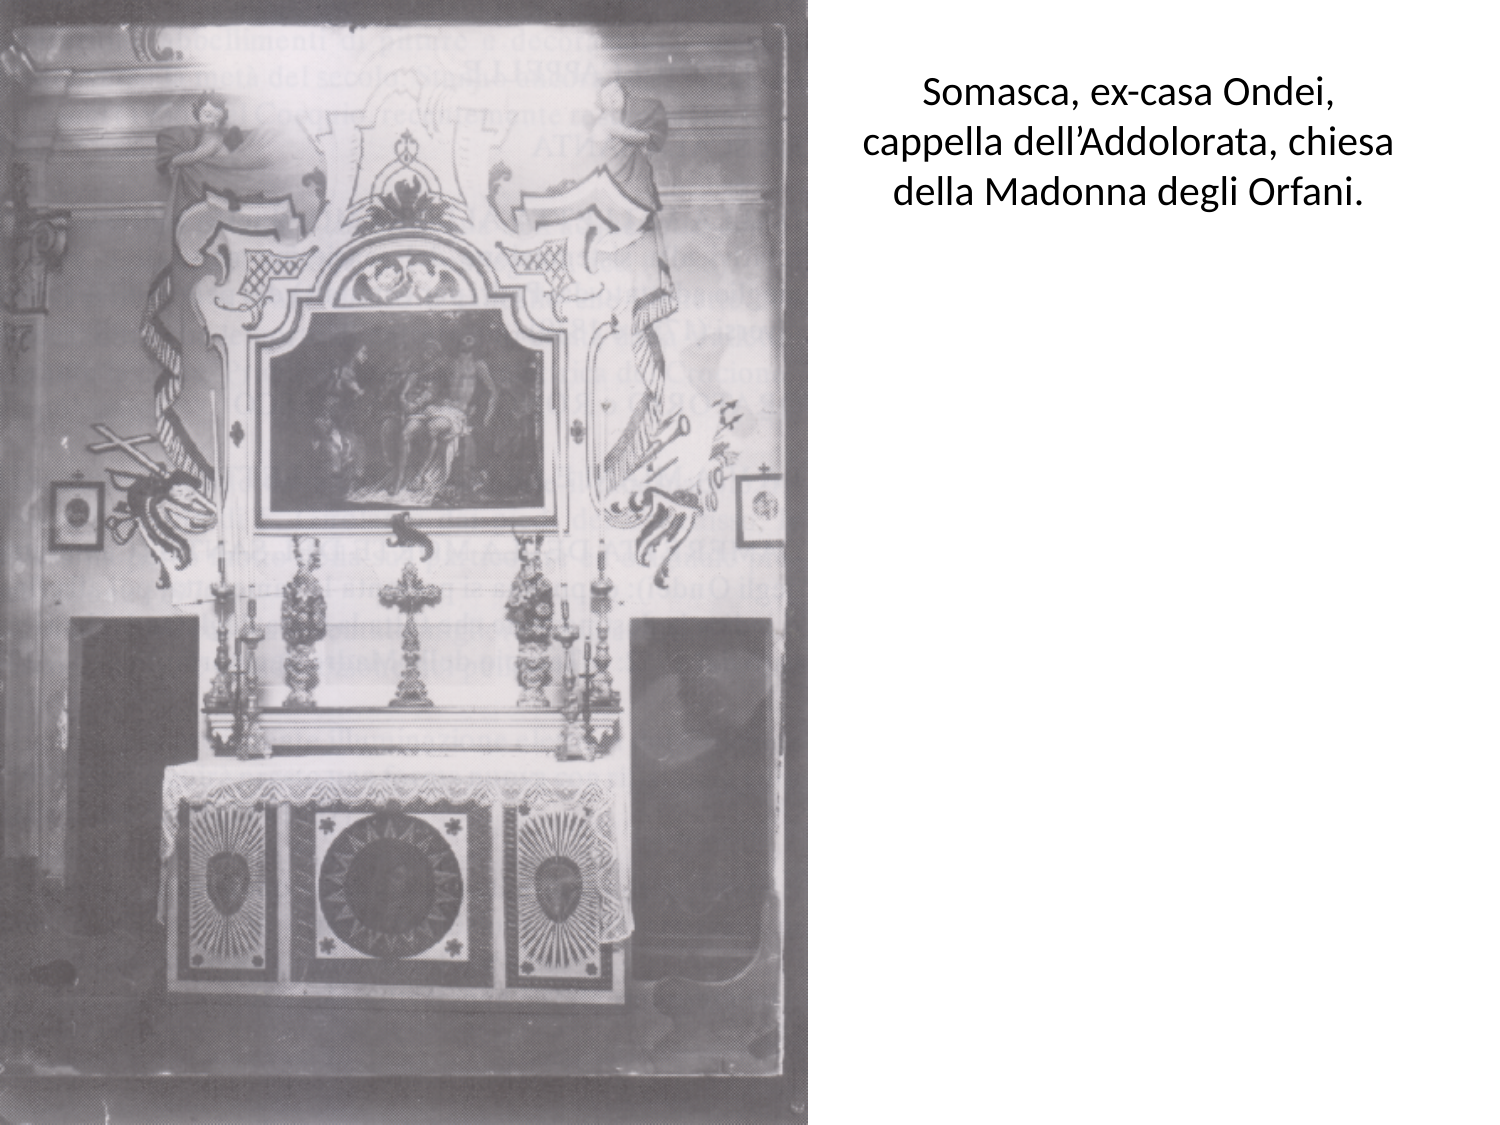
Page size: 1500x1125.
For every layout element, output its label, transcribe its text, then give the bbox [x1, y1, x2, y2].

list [0, 0, 808, 1125]
title Somasca, ex-casa Ondei, cappella dell’Addolorata, chiesa della Madonna degli Orfani. [832, 45, 1425, 233]
